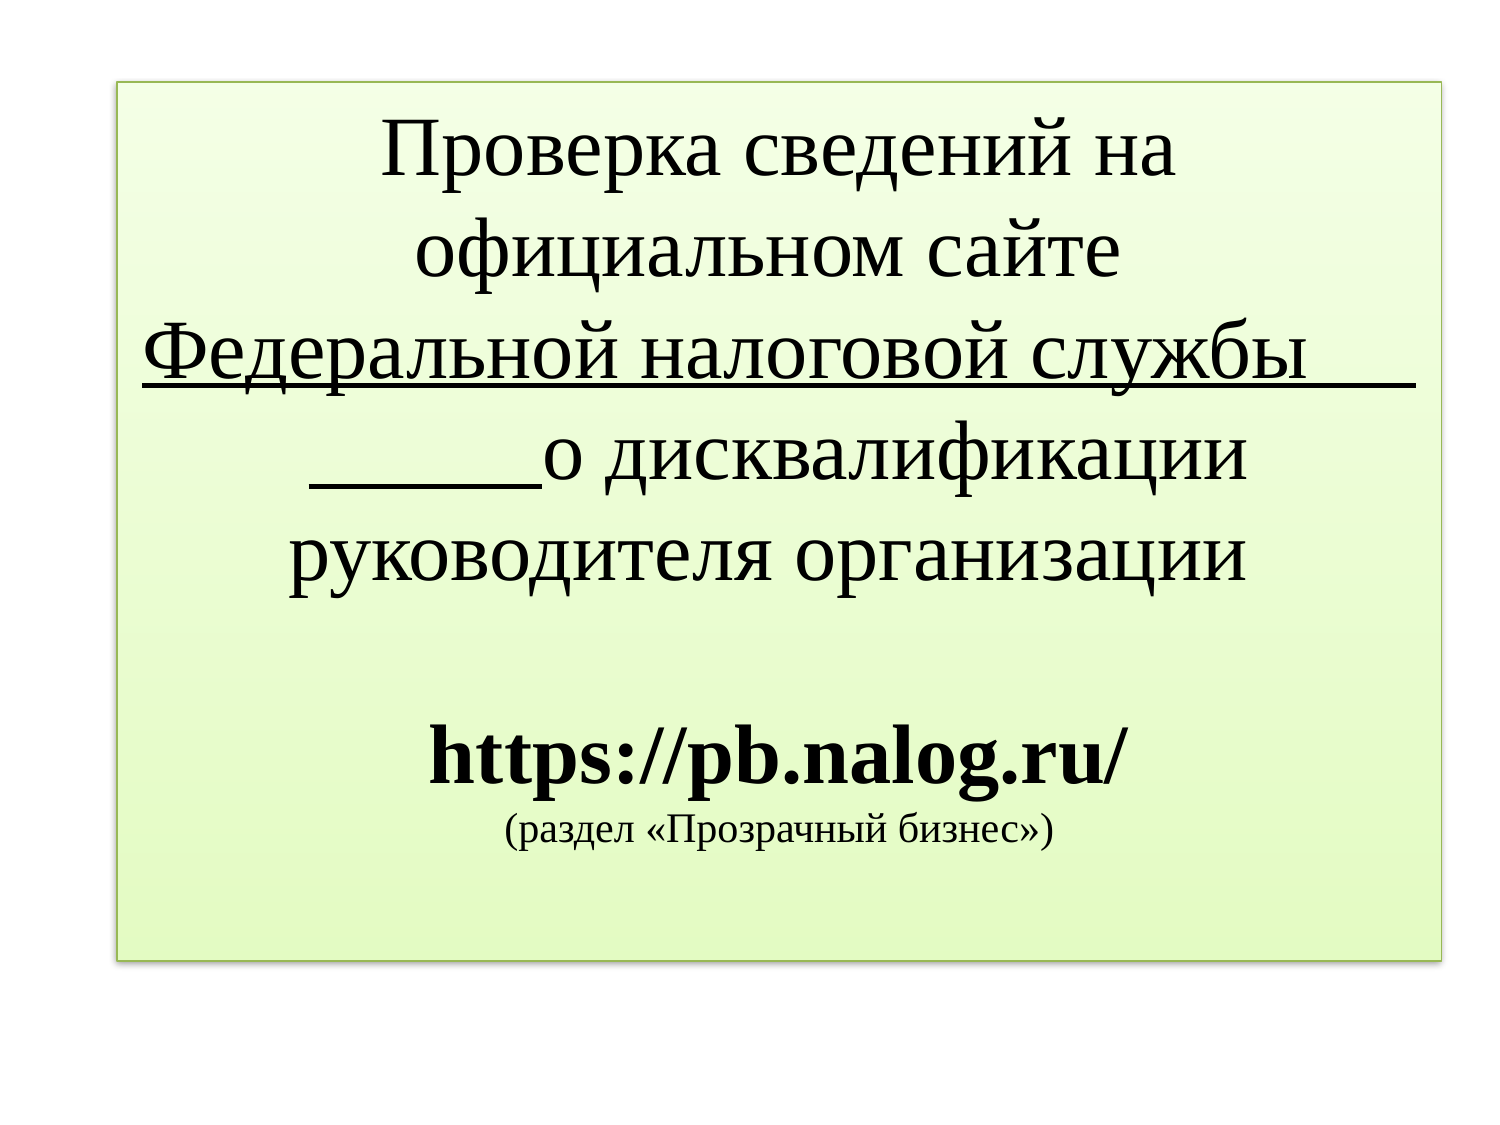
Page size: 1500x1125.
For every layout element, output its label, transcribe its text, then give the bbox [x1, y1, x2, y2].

title Проверка сведений на официальном сайте Федеральной налоговой службы о дисквалификации руководителя организации https://pb.nalog.ru/ (раздел «Прозрачный бизнес») [116, 81, 1442, 962]
